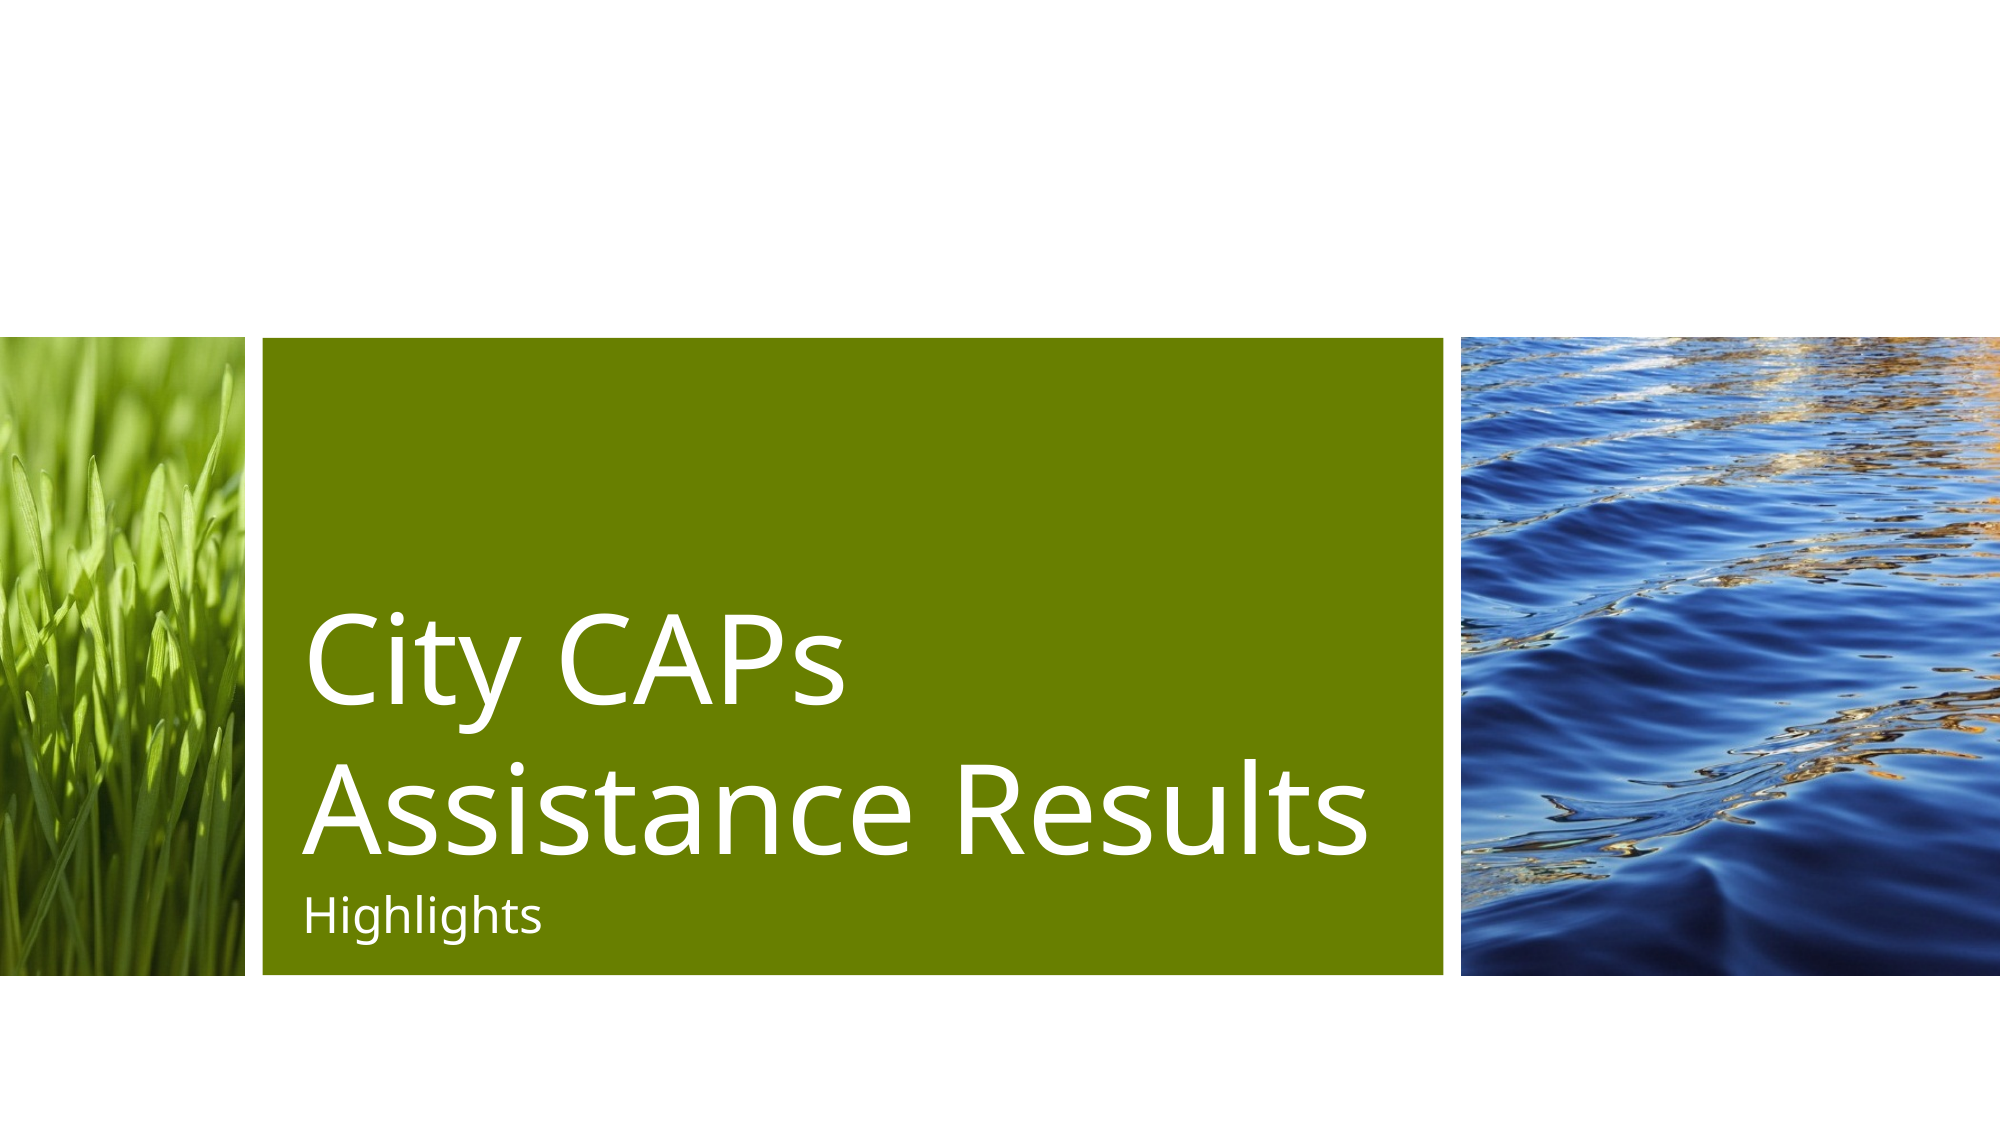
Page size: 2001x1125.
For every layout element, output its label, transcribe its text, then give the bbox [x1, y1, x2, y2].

picture [0, 337, 245, 976]
title City CAPs Assistance Results [287, 371, 1428, 882]
picture [1461, 337, 2000, 976]
list Highlights [287, 882, 1428, 957]
